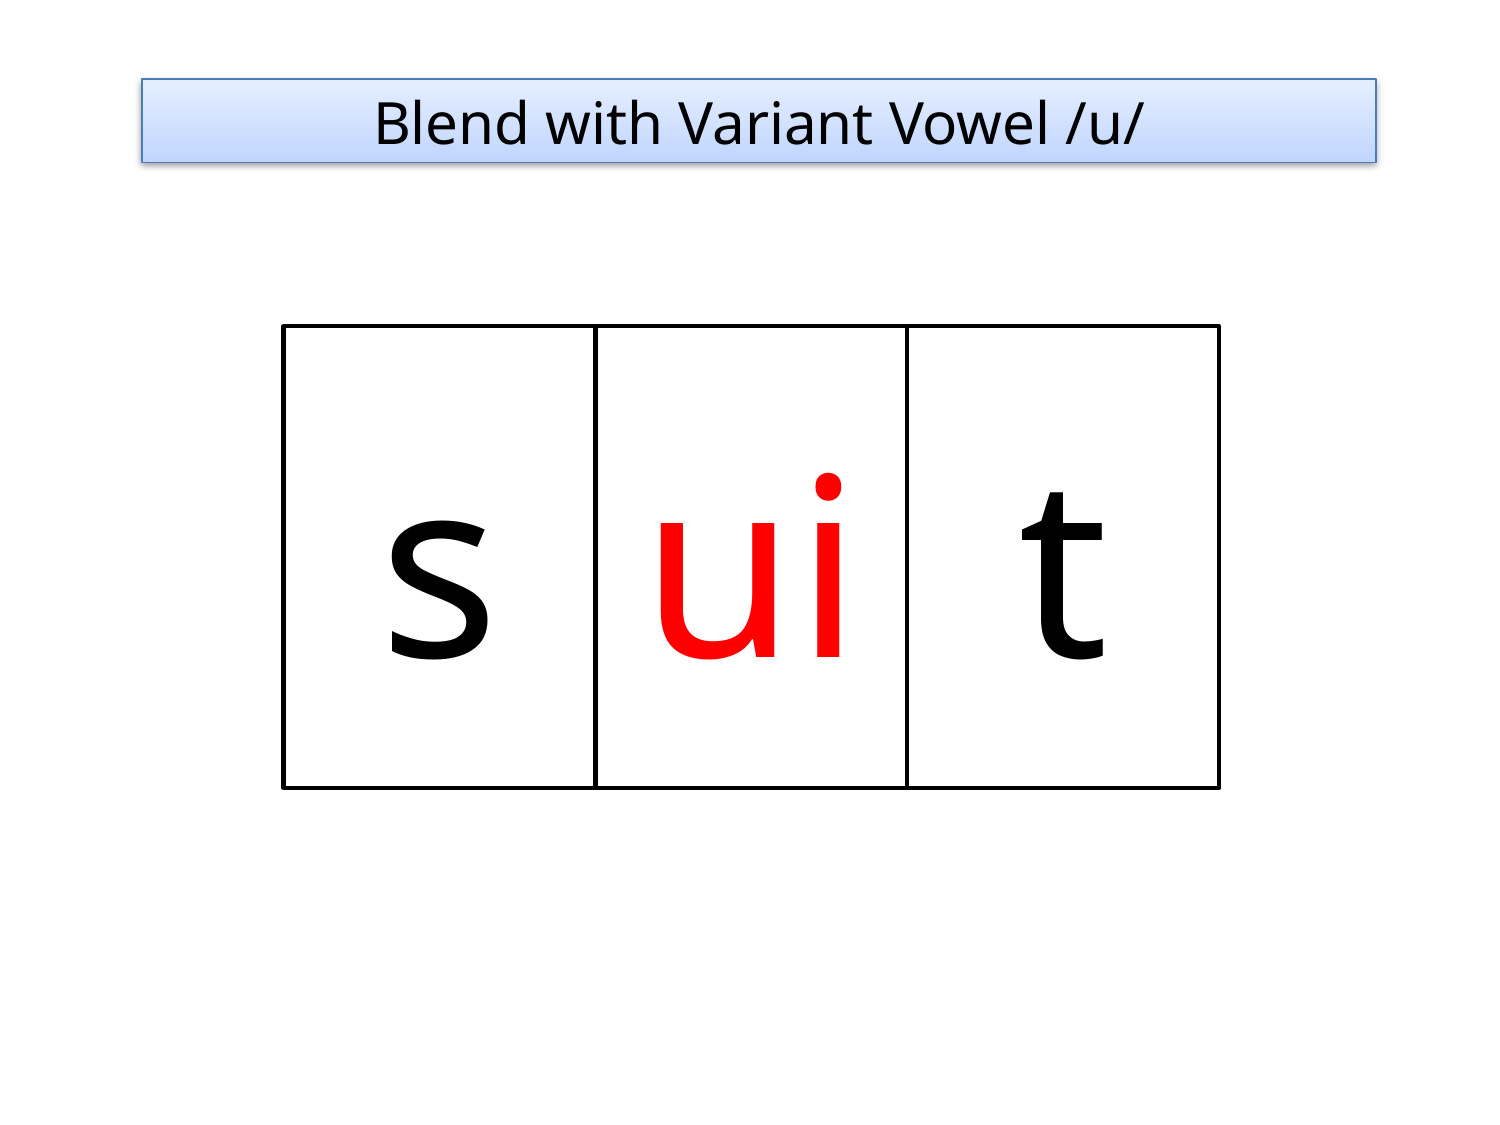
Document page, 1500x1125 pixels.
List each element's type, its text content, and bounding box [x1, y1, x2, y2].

text_box Blend with Variant Vowel /u/ [141, 78, 1377, 163]
text_box s [281, 324, 593, 790]
text_box ui [593, 324, 905, 790]
text_box t [905, 324, 1221, 790]
